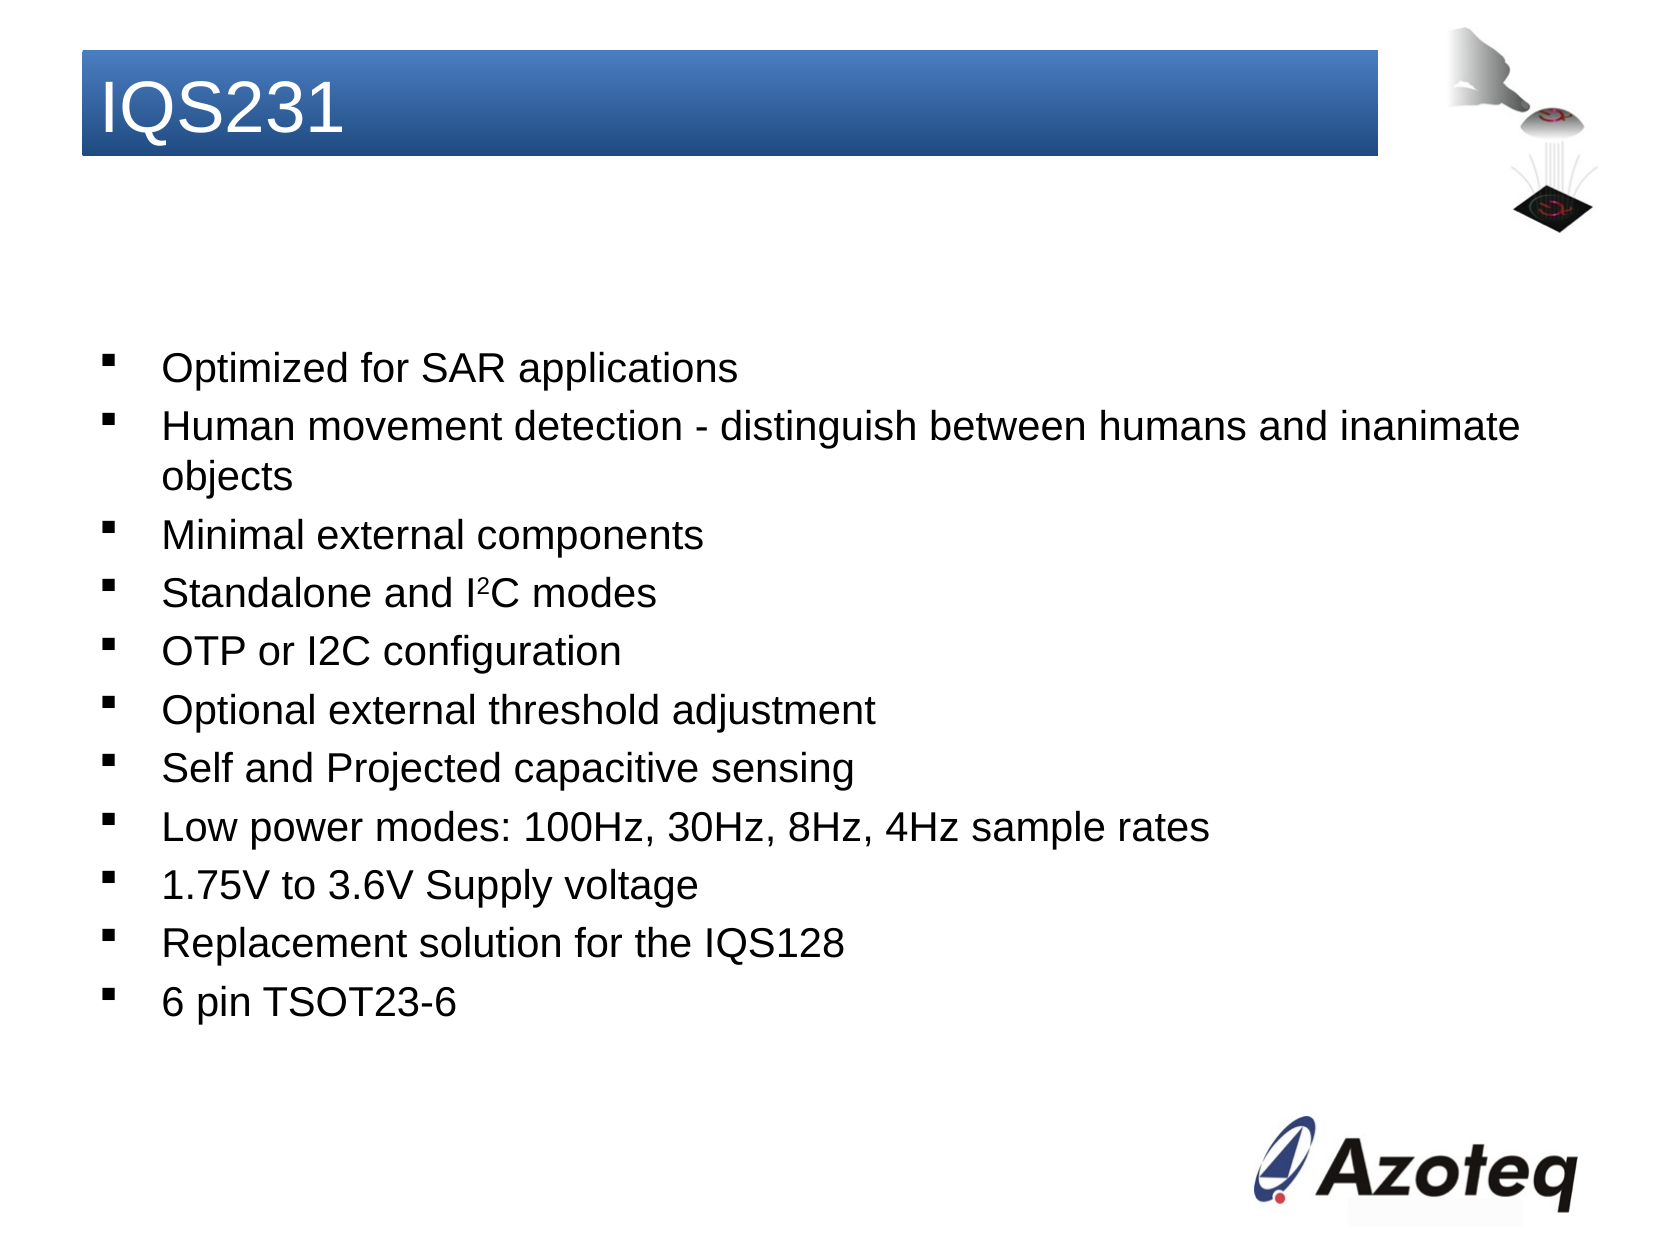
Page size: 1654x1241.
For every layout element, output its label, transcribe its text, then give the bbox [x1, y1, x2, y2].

picture [1446, 27, 1599, 233]
title IQS231 [82, 50, 1379, 157]
picture [1254, 1116, 1578, 1227]
list Optimized for SAR applications Human movement detection - distinguish between humans and inanimate objects Minimal external components Standalone and I2C modes OTP or I2C configuration Optional external threshold adjustment Self and Projected capacitive sensing Low power modes: 100Hz, 30Hz, 8Hz, 4Hz sample rates 1.75V to 3.6V Supply voltage Replacement solution for the IQS128 6 pin TSOT23-6 [82, 332, 1572, 1108]
